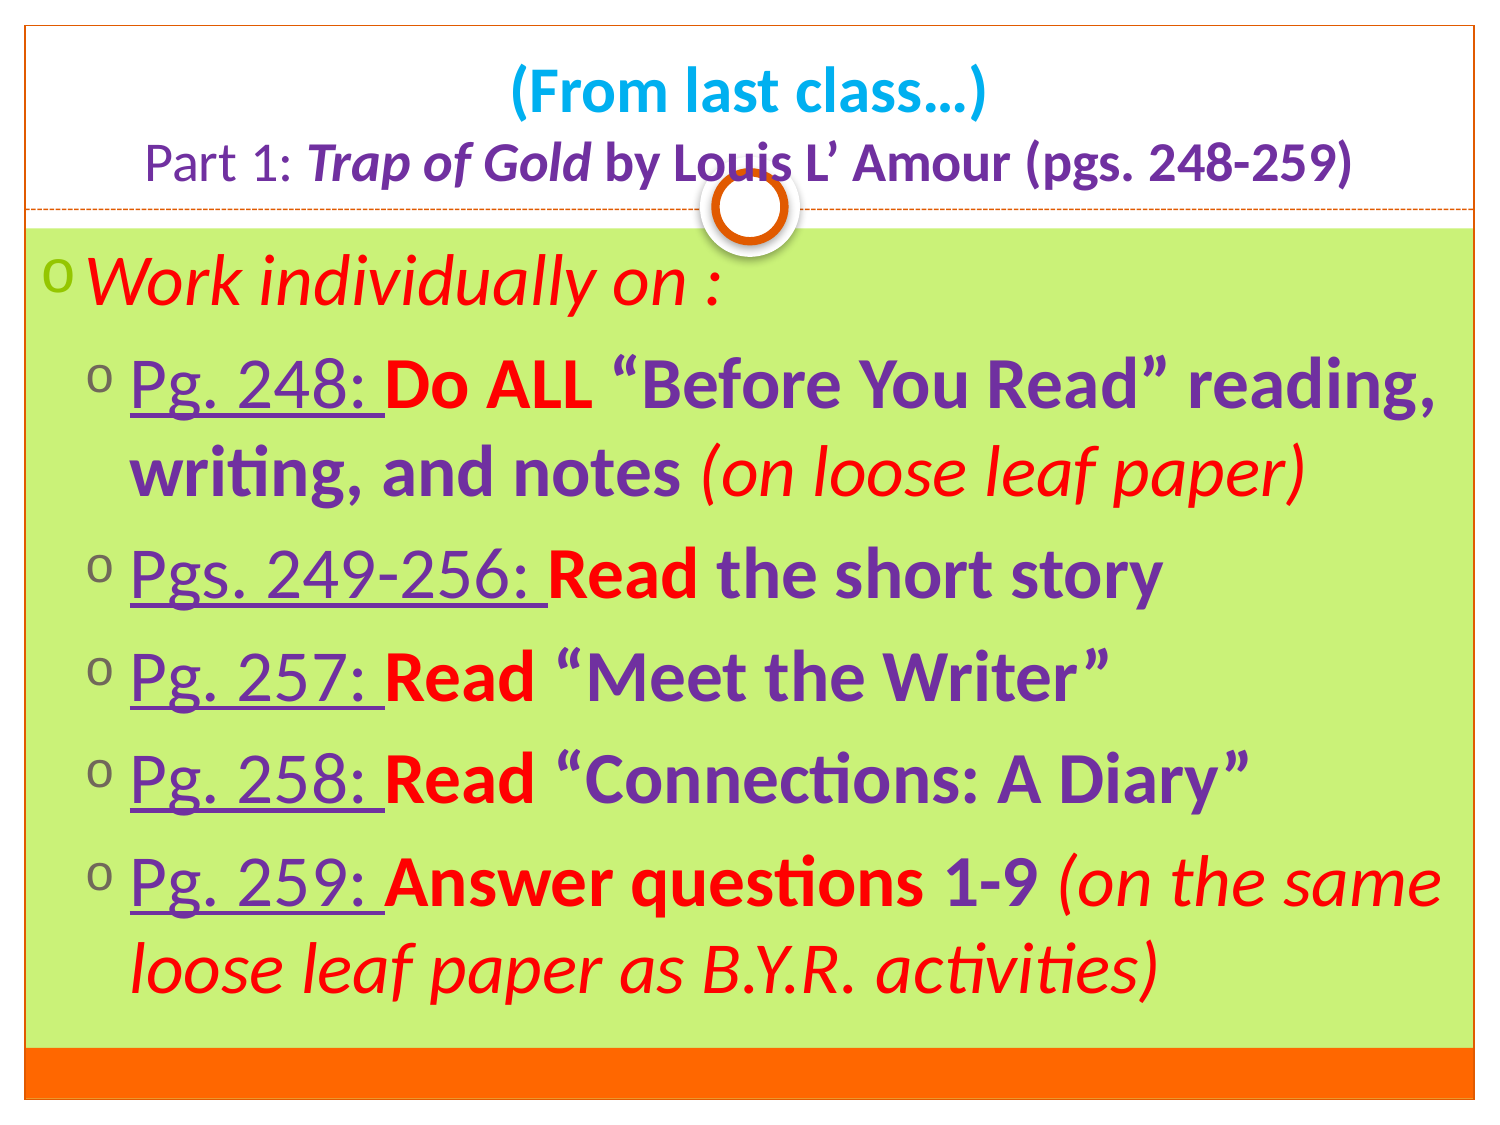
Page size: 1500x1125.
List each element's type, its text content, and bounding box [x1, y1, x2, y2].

title (From last class…) Part 1: Trap of Gold by Louis L’ Amour (pgs. 248-259) [49, 37, 1450, 200]
list Work individually on : Pg. 248: Do ALL “Before You Read” reading, writing, and notes (on loose leaf paper) Pgs. 249-256: Read the short story Pg. 257: Read “Meet the Writer” Pg. 258: Read “Connections: A Diary” Pg. 259: Answer questions 1-9 (on the same loose leaf paper as B.Y.R. activities) [24, 224, 1475, 1100]
